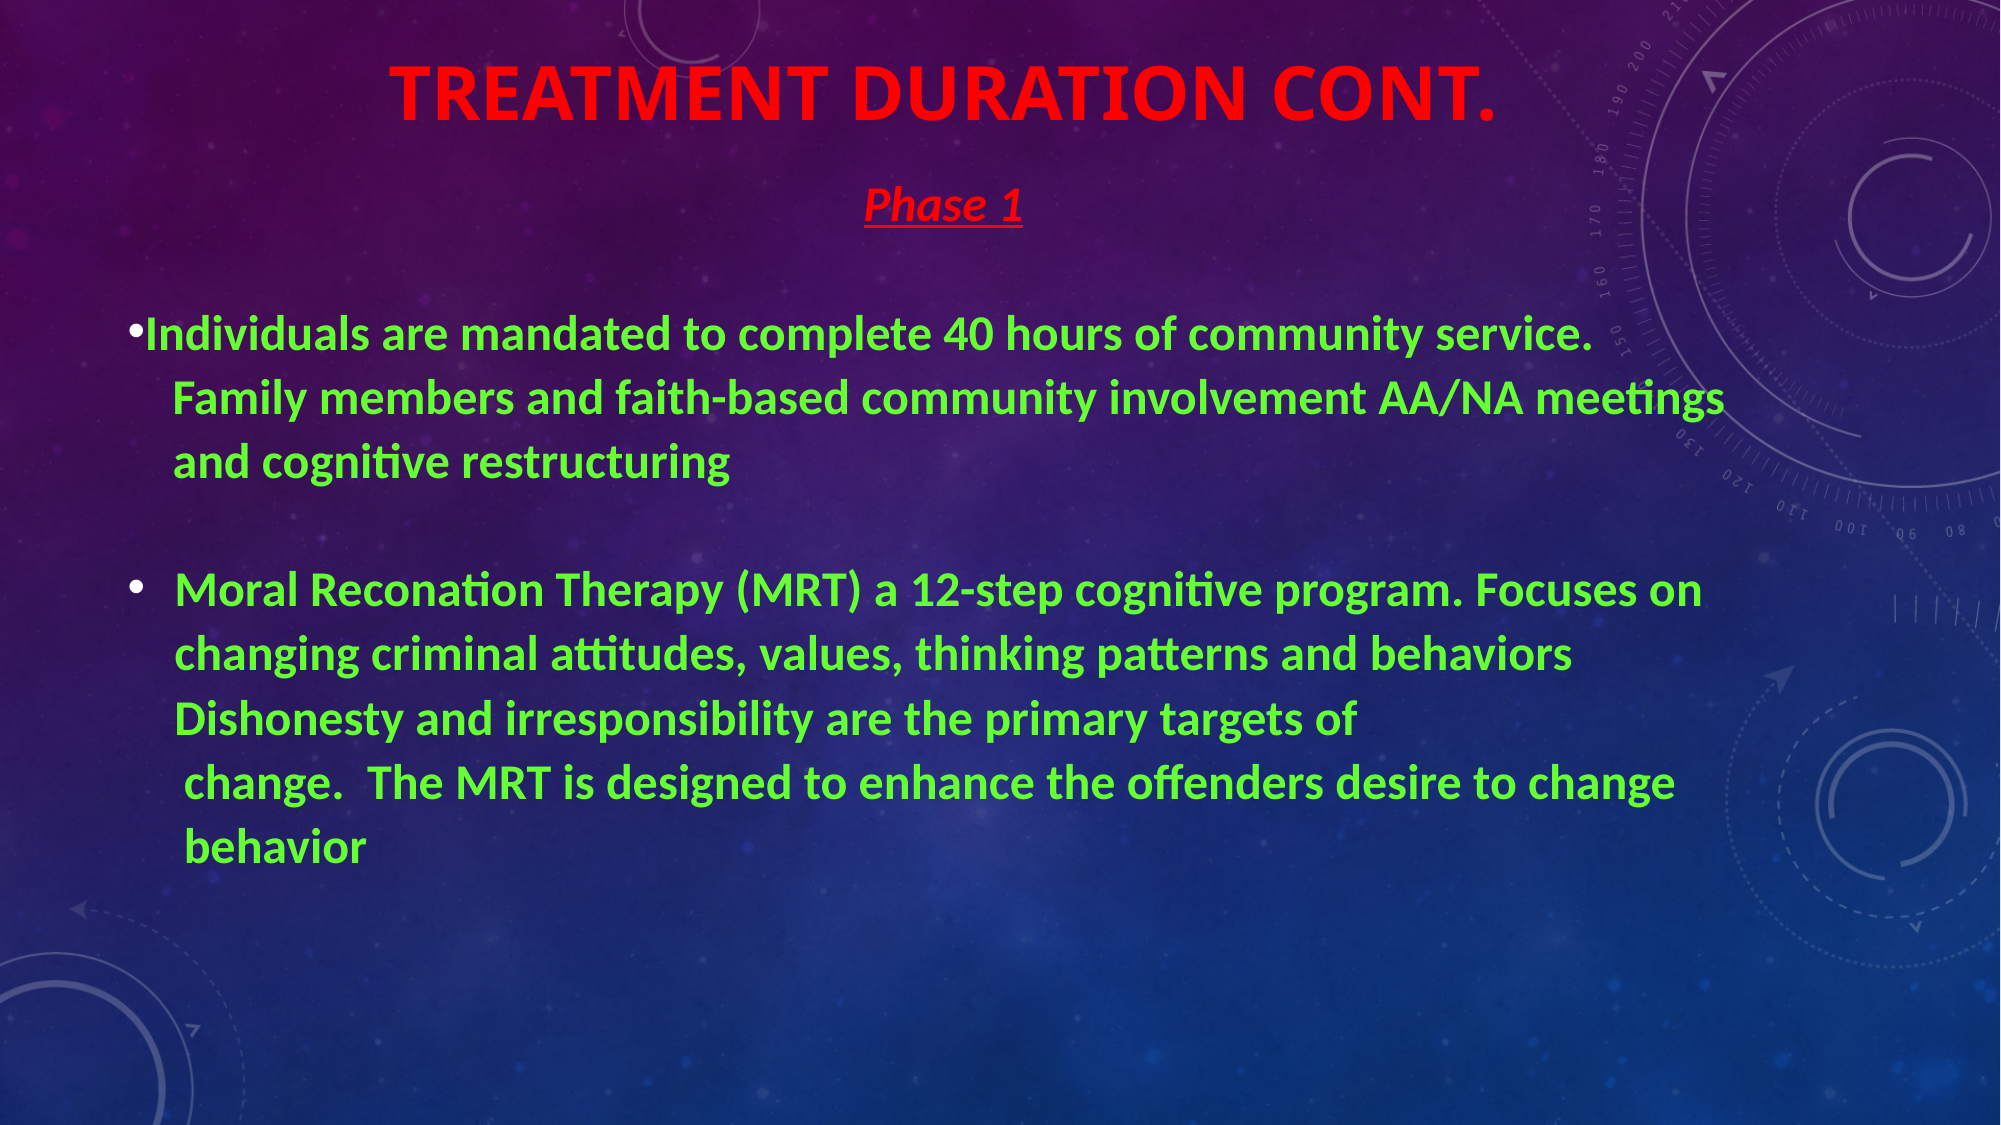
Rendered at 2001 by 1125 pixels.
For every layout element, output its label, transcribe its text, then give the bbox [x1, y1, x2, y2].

title Treatment Duration Cont. [112, 24, 1775, 135]
list Phase 1 Individuals are mandated to complete 40 hours of community service. Family members and faith-based community involvement AA/NA meetings and cognitive restructuring Moral Reconation Therapy (MRT) a 12-step cognitive program. Focuses on changing criminal attitudes, values, thinking patterns and behaviors Dishonesty and irresponsibility are the primary targets of change. The MRT is designed to enhance the offenders desire to change behavior [112, 135, 1775, 1114]
picture [0, 0, 2001, 1125]
